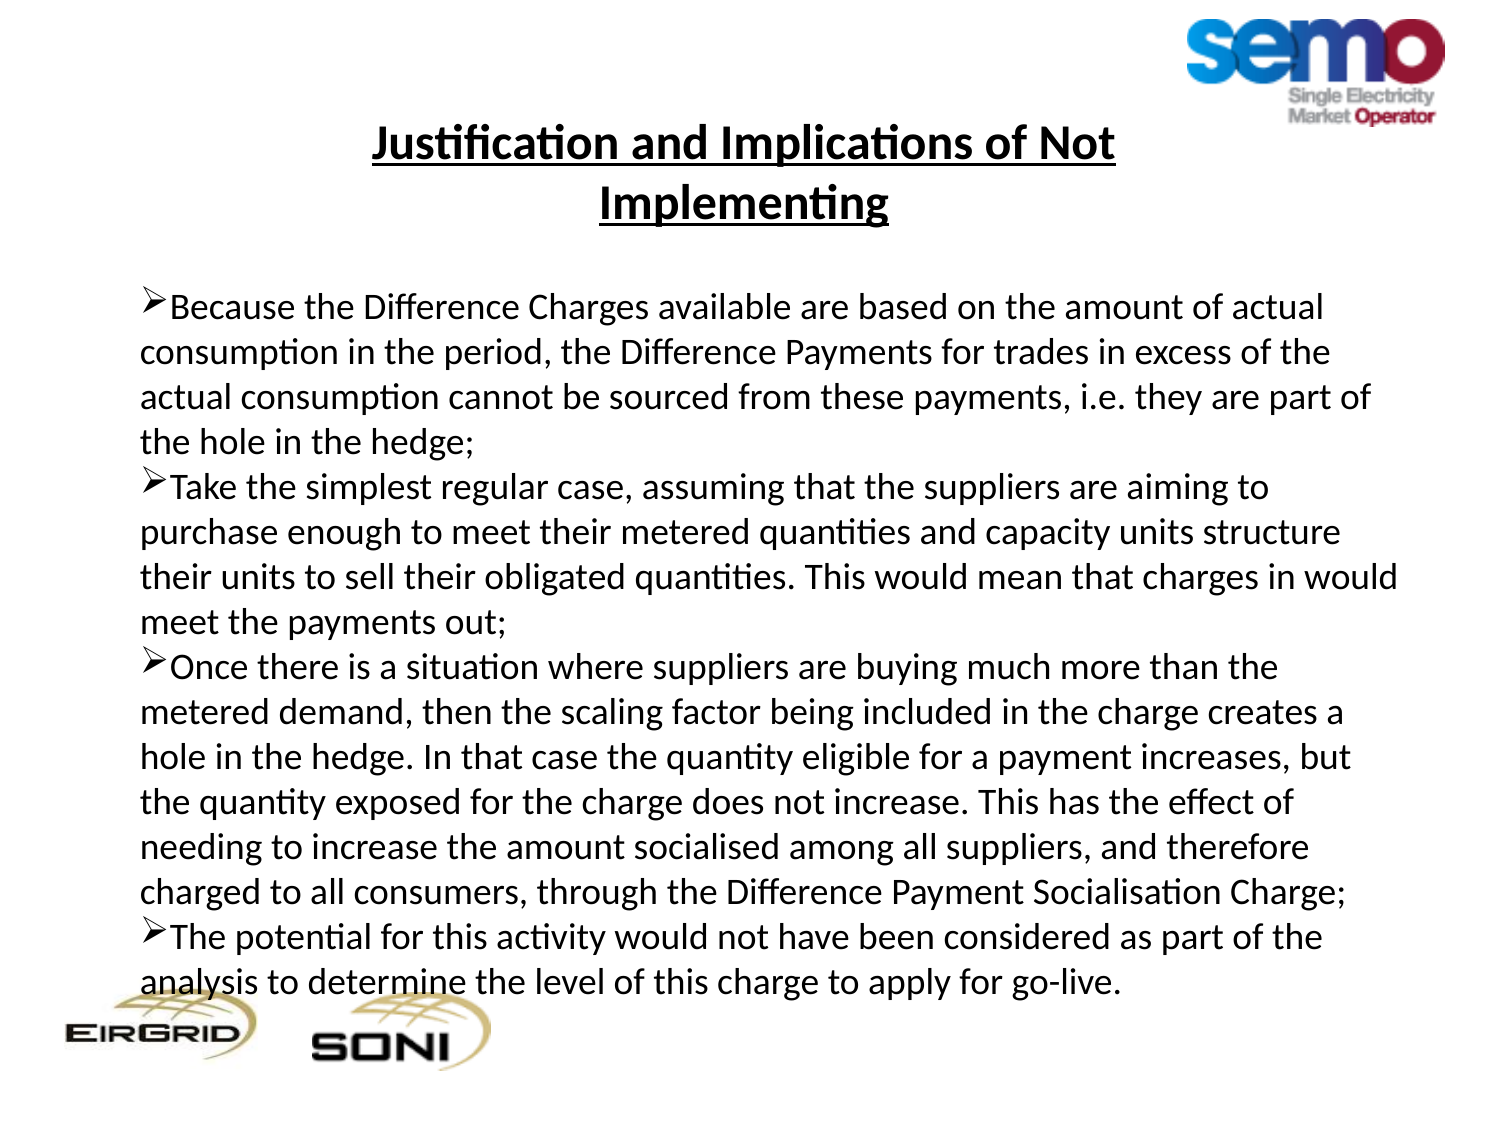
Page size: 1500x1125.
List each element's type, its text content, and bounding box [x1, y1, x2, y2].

text_box [41, 212, 1436, 355]
text_box Because the Difference Charges available are based on the amount of actual consumption in the period, the Difference Payments for trades in excess of the actual consumption cannot be sourced from these payments, i.e. they are part of the hole in the hedge; Take the simplest regular case, assuming that the suppliers are aiming to purchase enough to meet their metered quantities and capacity units structure their units to sell their obligated quantities. This would mean that charges in would meet the payments out; Once there is a situation where suppliers are buying much more than the metered demand, then the scaling factor being included in the charge creates a hole in the hedge. In that case the quantity eligible for a payment increases, but the quantity exposed for the charge does not increase. This has the effect of needing to increase the amount socialised among all suppliers, and therefore charged to all consumers, through the Difference Payment Socialisation Charge; The potential for this activity would not have been considered as part of the analysis to determine the level of this charge to apply for go-live. [125, 274, 1425, 1010]
picture [1186, 18, 1445, 127]
picture [312, 992, 491, 1071]
text_box Justification and Implications of Not Implementing [265, 101, 1223, 237]
picture [64, 975, 258, 1083]
